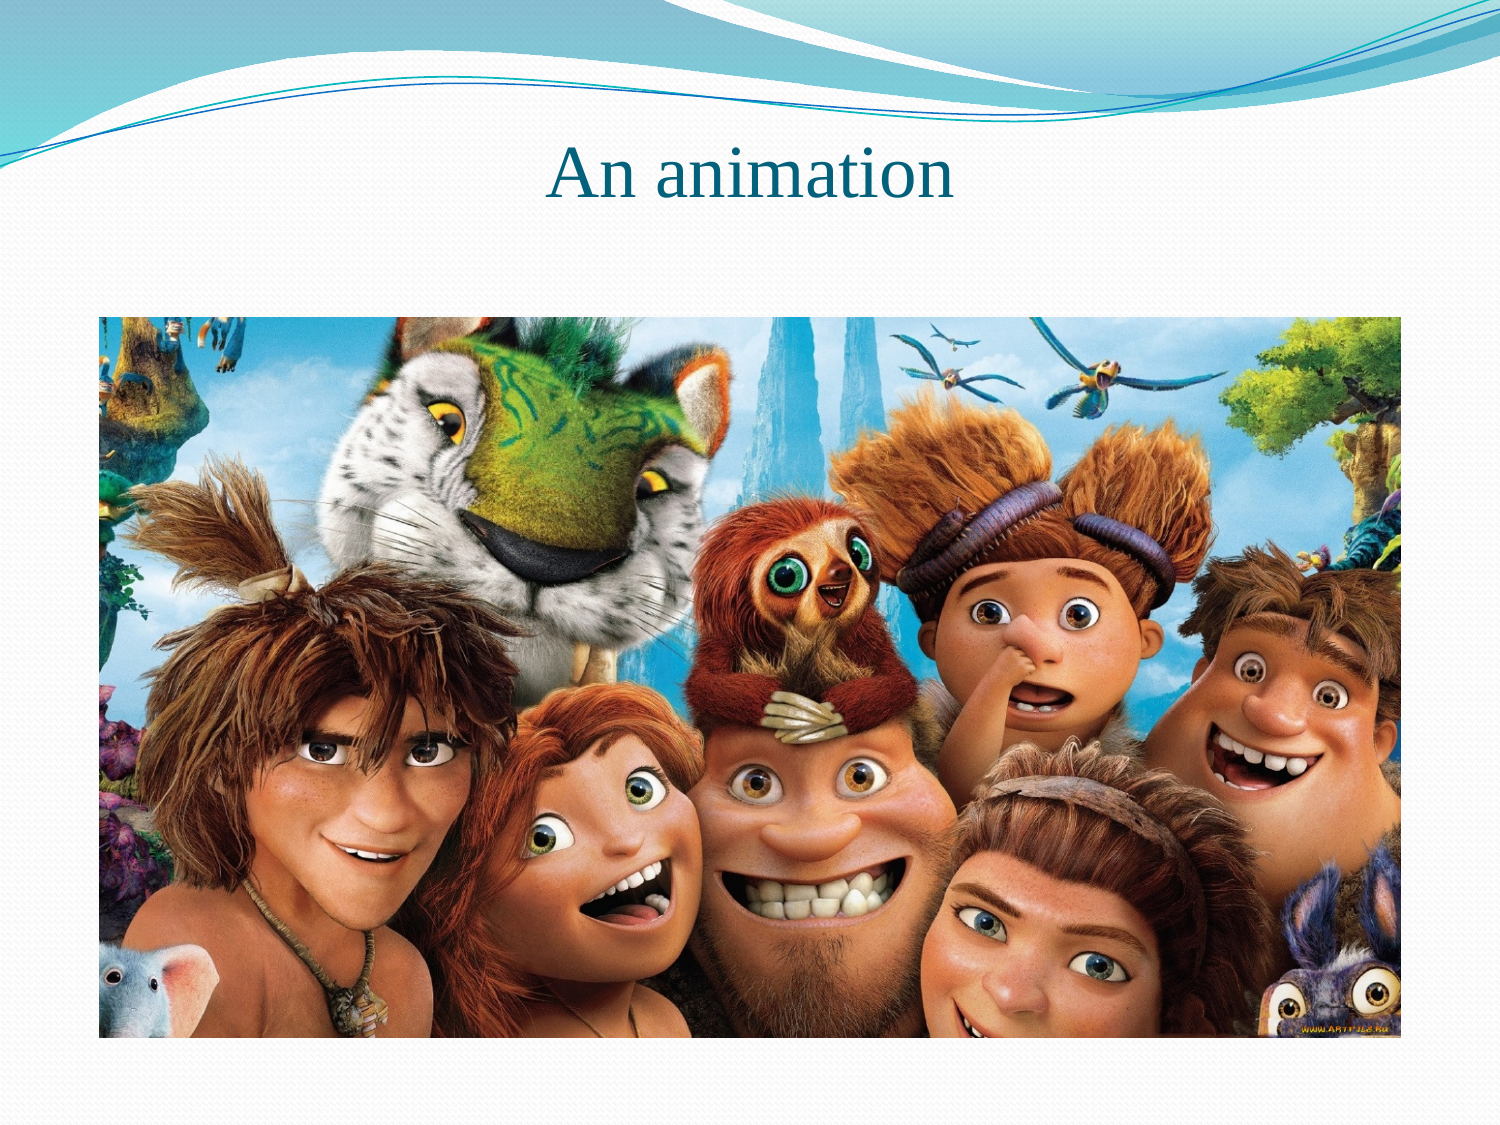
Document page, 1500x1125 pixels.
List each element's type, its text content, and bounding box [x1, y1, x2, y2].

title An animation [75, 115, 1425, 303]
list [98, 317, 1401, 1038]
